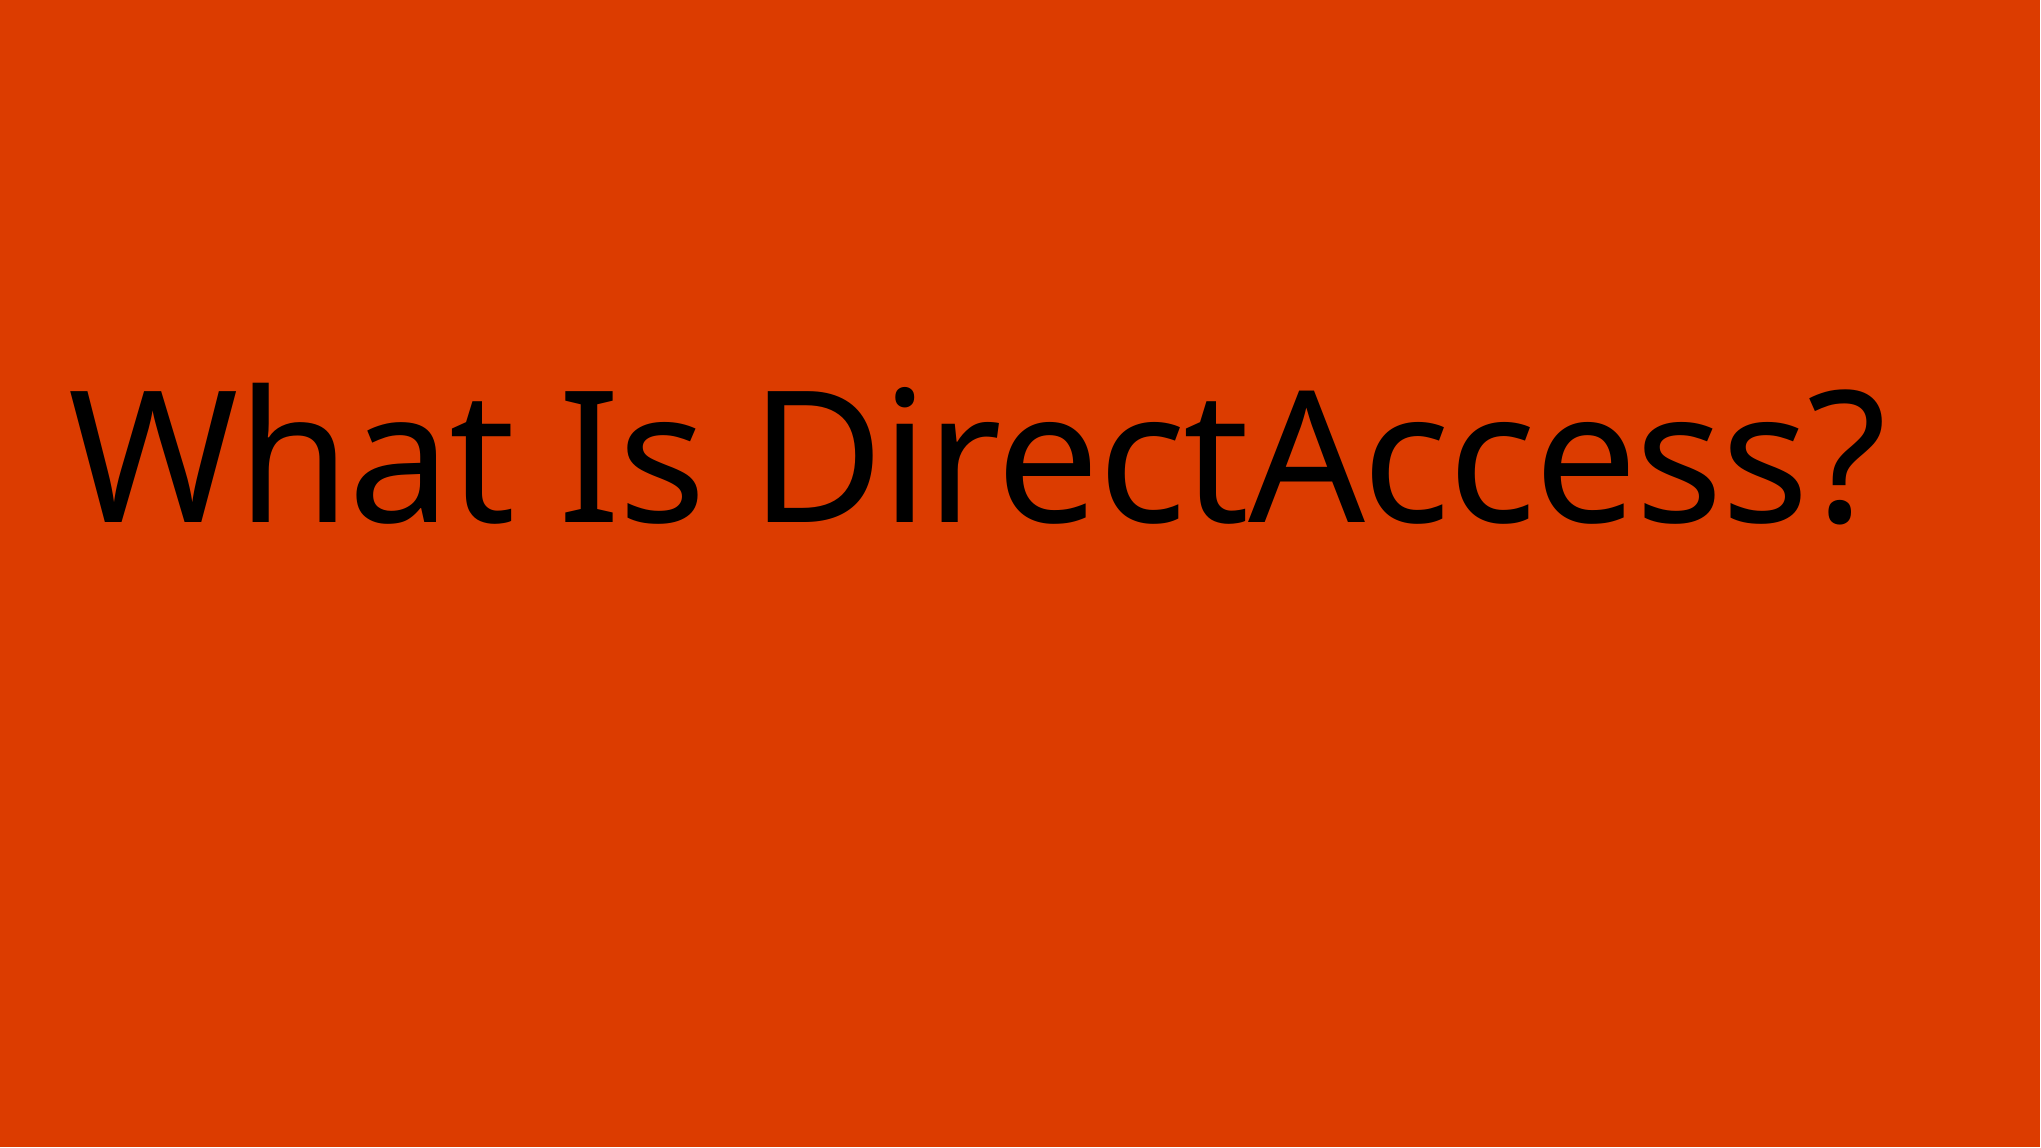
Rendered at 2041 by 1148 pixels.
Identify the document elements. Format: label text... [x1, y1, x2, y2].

title What Is DirectAccess? [45, 348, 1996, 650]
